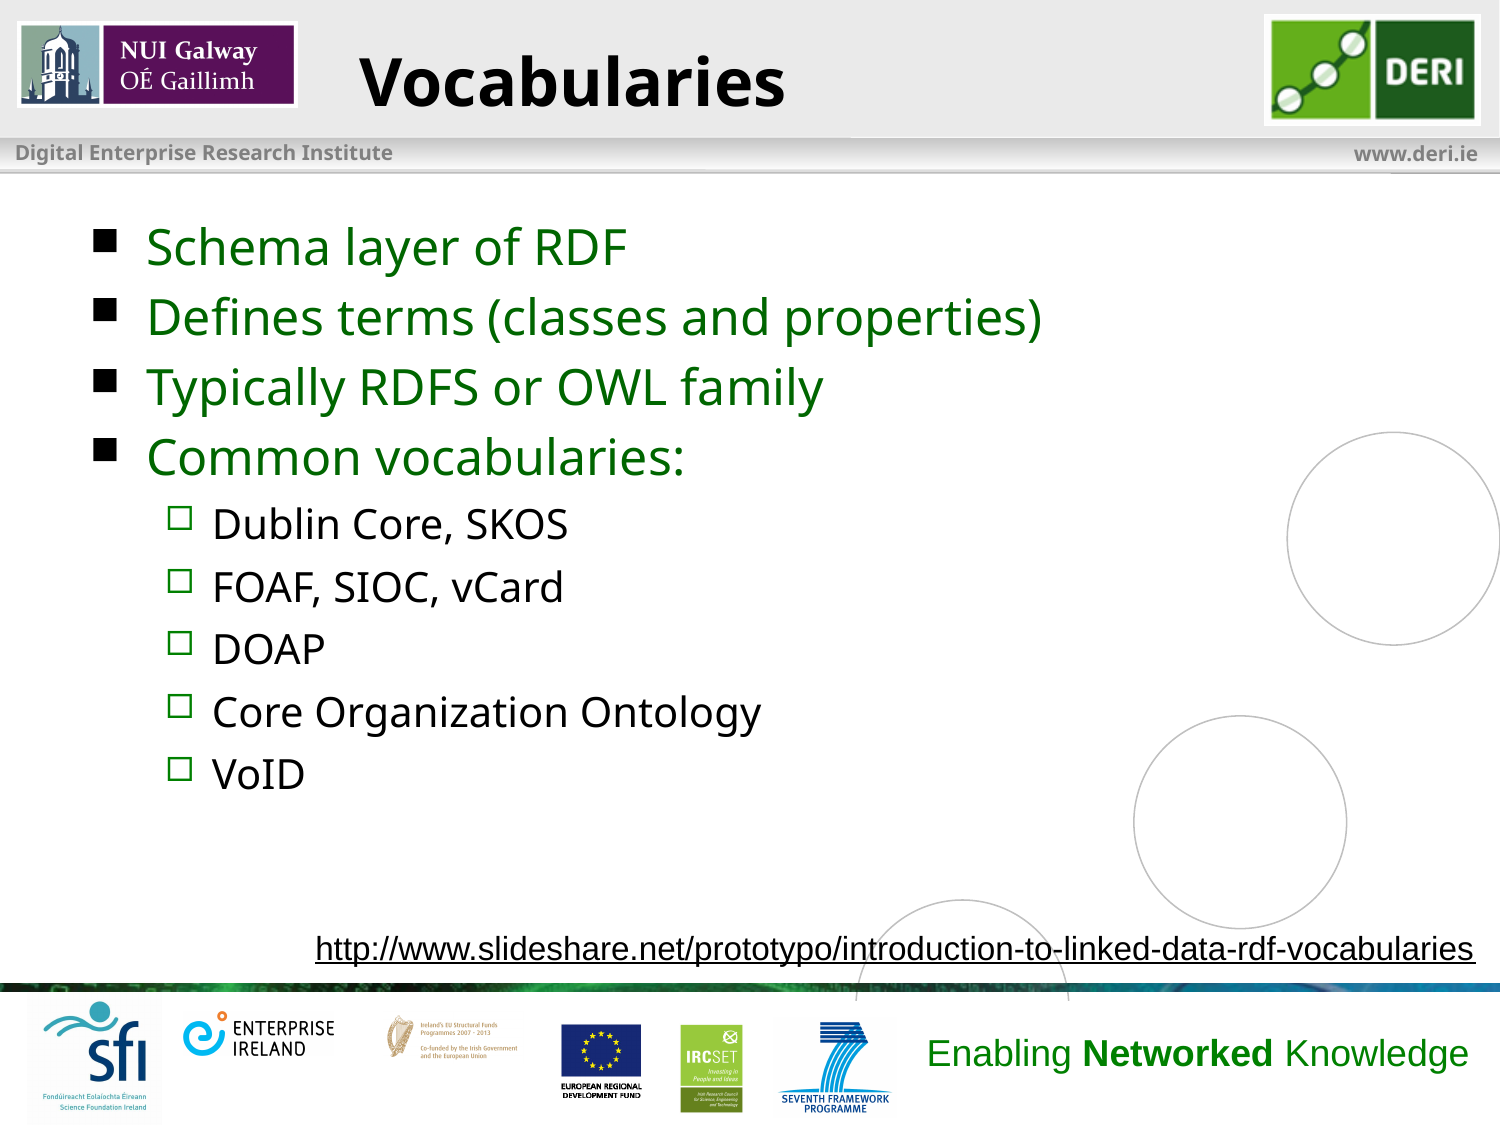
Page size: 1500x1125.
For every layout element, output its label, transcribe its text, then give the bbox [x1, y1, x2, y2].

picture [1237, 983, 1419, 992]
picture [679, 1023, 744, 1114]
list Schema layer of RDF Defines terms (classes and properties) Typically RDFS or OWL family Common vocabularies: Dublin Core, SKOS FOAF, SIOC, vCard DOAP Core Organization Ontology VoID [74, 207, 1426, 976]
picture [17, 21, 298, 108]
picture [560, 1023, 642, 1098]
picture [1264, 14, 1481, 126]
picture [183, 1011, 334, 1056]
picture [773, 1017, 897, 1118]
text_box http://www.slideshare.net/prototypo/introduction-to-linked-data-rdf-vocabularies [212, 919, 1500, 975]
picture [183, 1043, 195, 1056]
title Vocabularies [344, 21, 1223, 138]
picture [1424, 983, 1500, 992]
picture [0, 981, 1232, 1125]
picture [383, 1011, 524, 1064]
